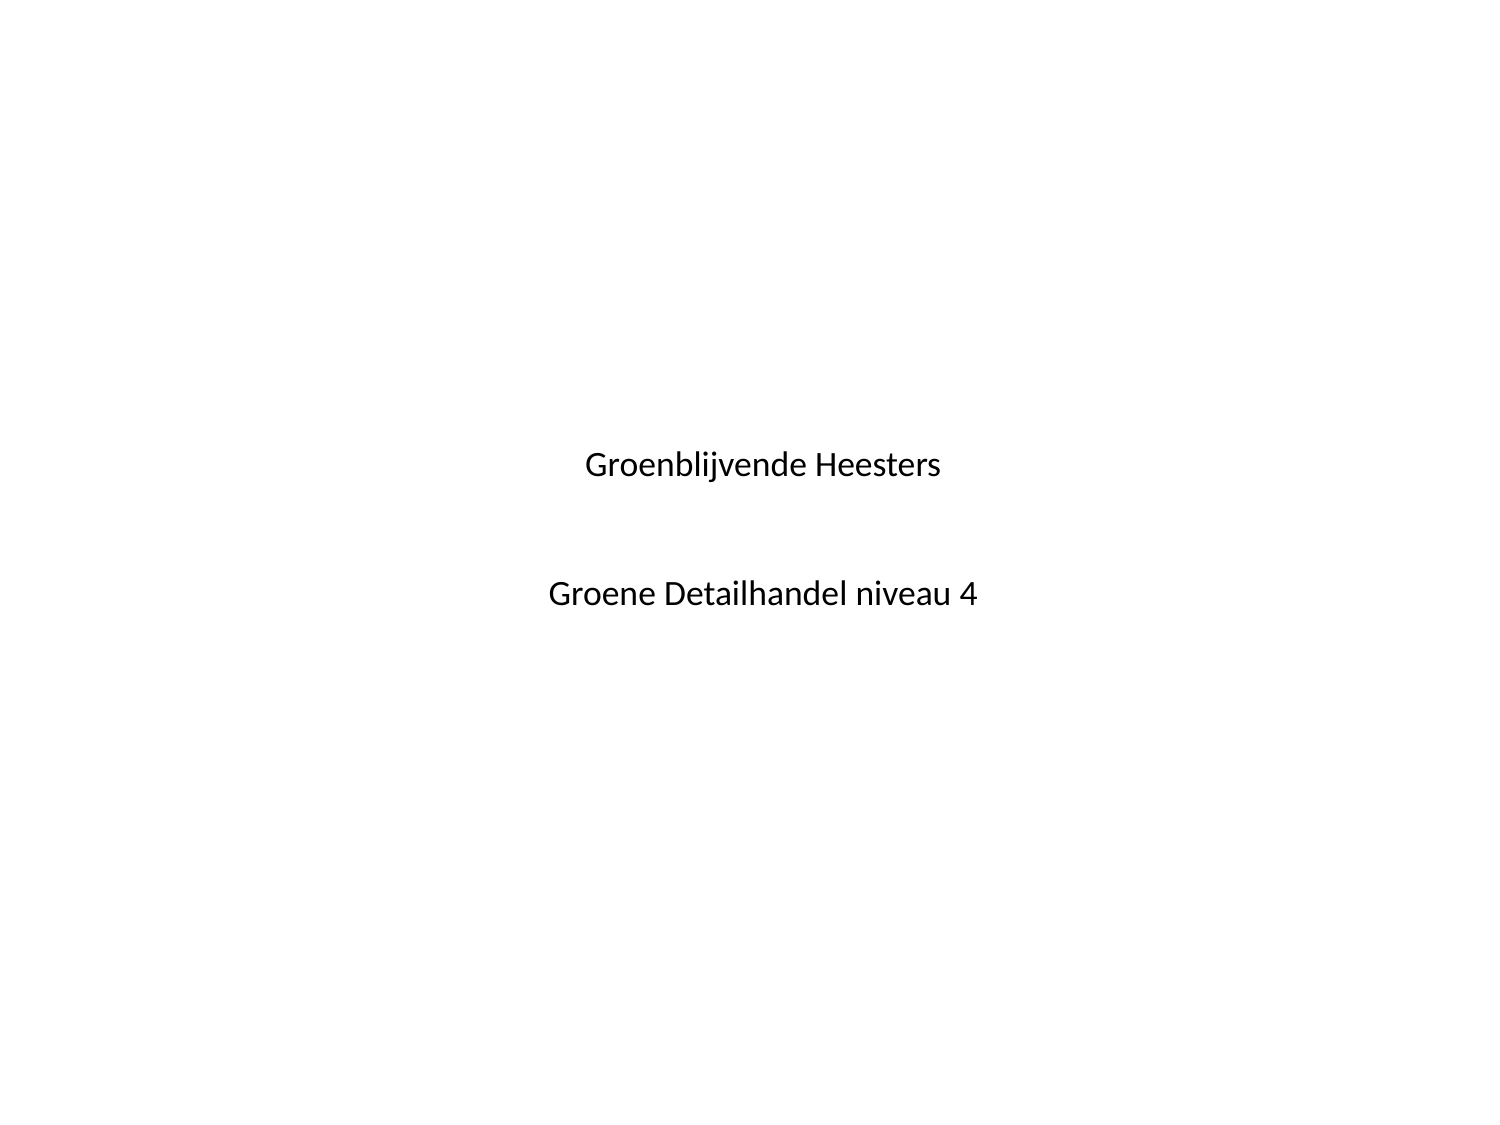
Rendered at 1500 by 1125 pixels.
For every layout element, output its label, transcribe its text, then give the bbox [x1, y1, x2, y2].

title Groenblijvende Heesters Groene Detailhandel niveau 4 [88, 432, 1439, 621]
